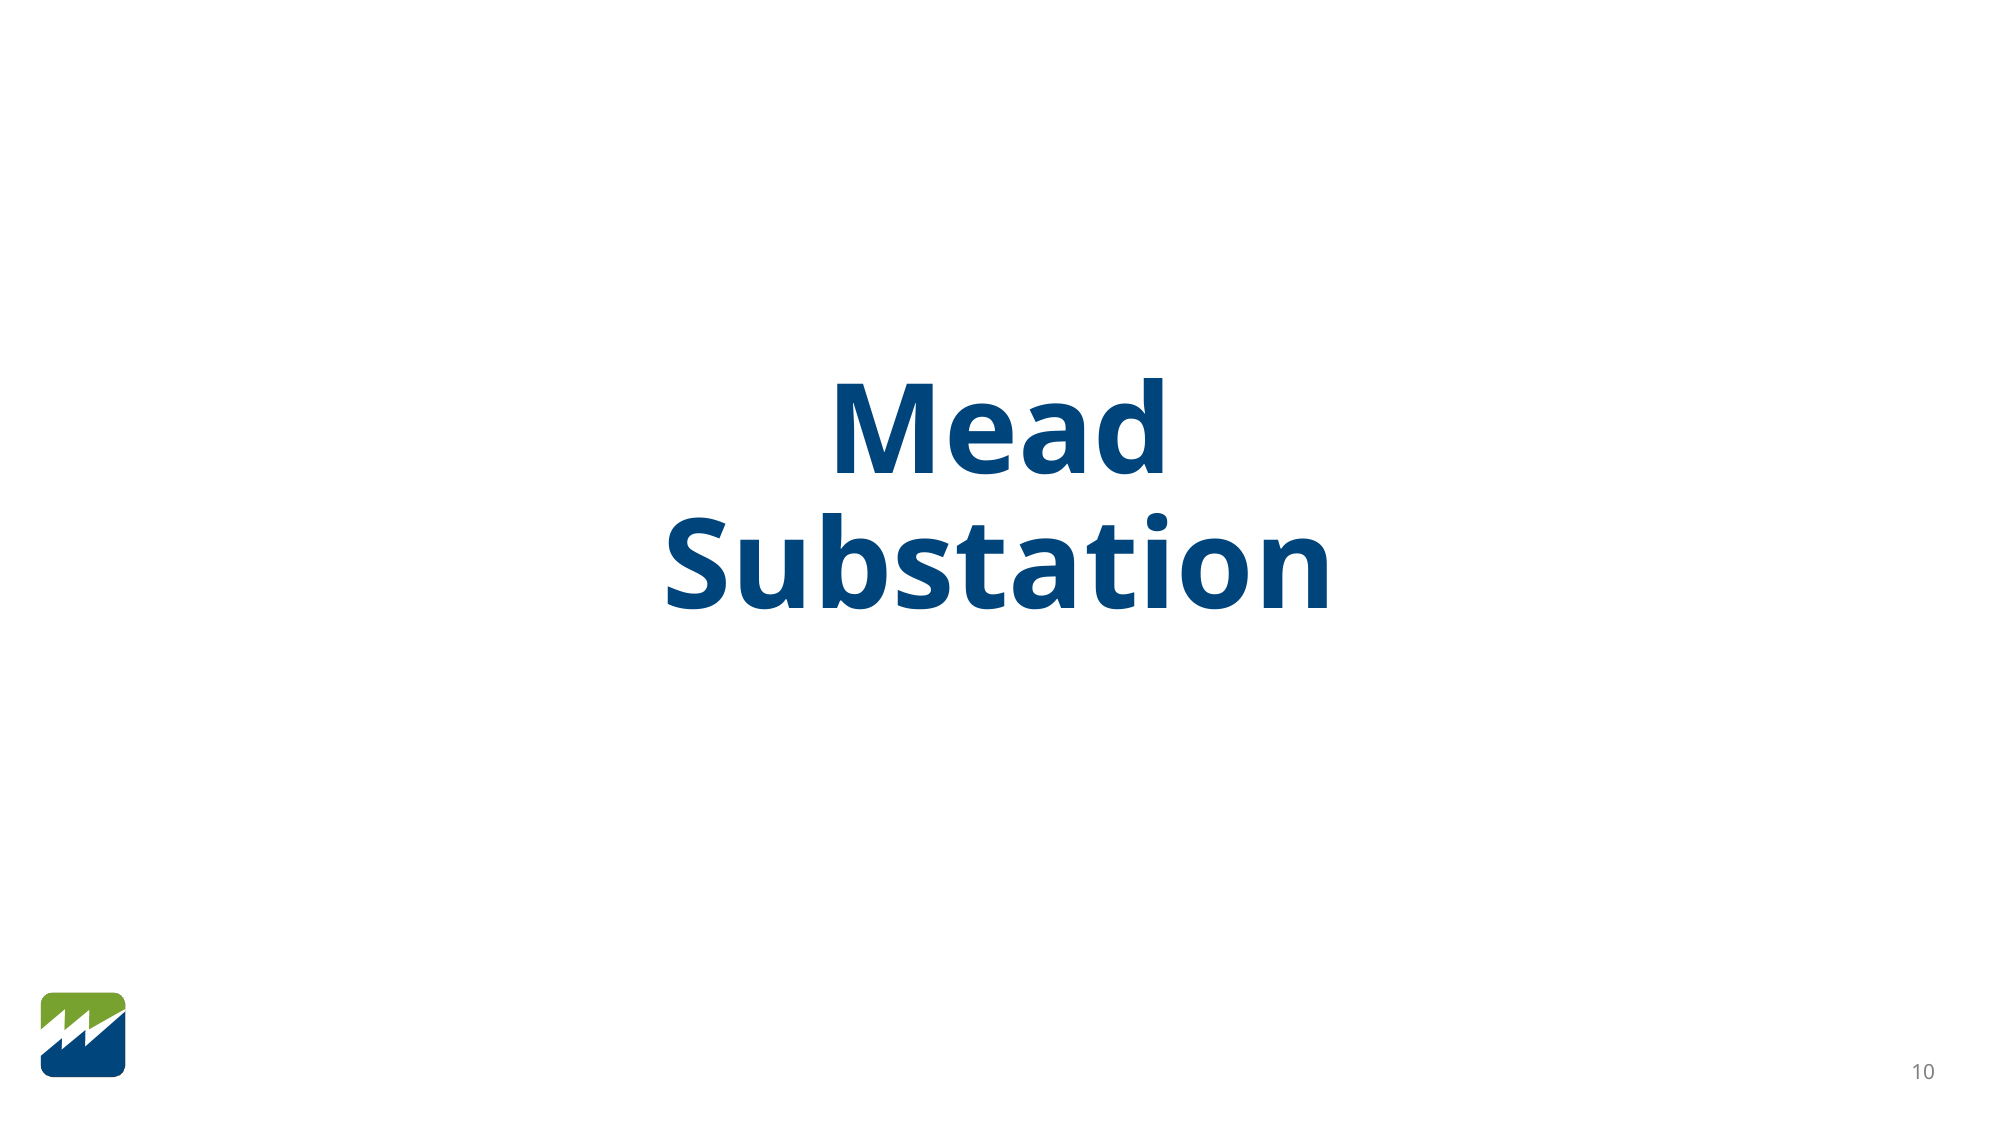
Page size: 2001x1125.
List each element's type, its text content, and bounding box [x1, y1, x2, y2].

picture [39, 991, 126, 1078]
slide_number 10 [1862, 1042, 1950, 1103]
title Mead Substation [461, 391, 1539, 609]
